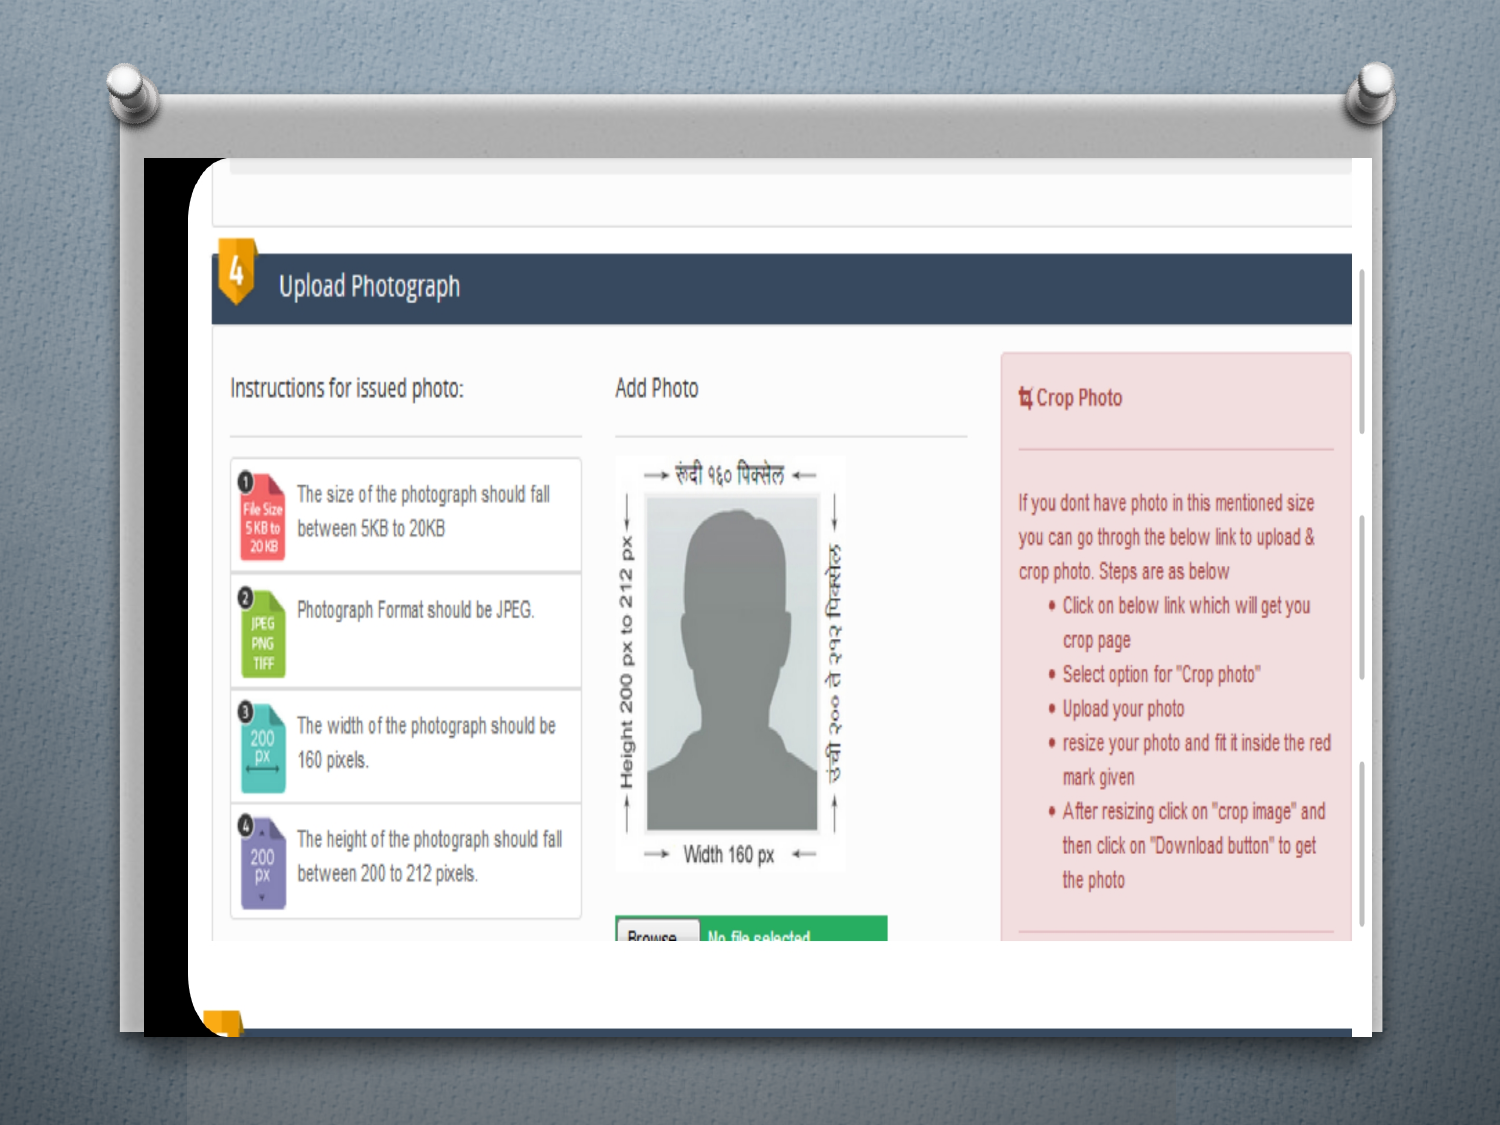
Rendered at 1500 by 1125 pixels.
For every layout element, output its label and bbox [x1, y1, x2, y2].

picture [1317, 35, 1439, 156]
picture [75, 29, 198, 153]
picture [144, 158, 1372, 1038]
